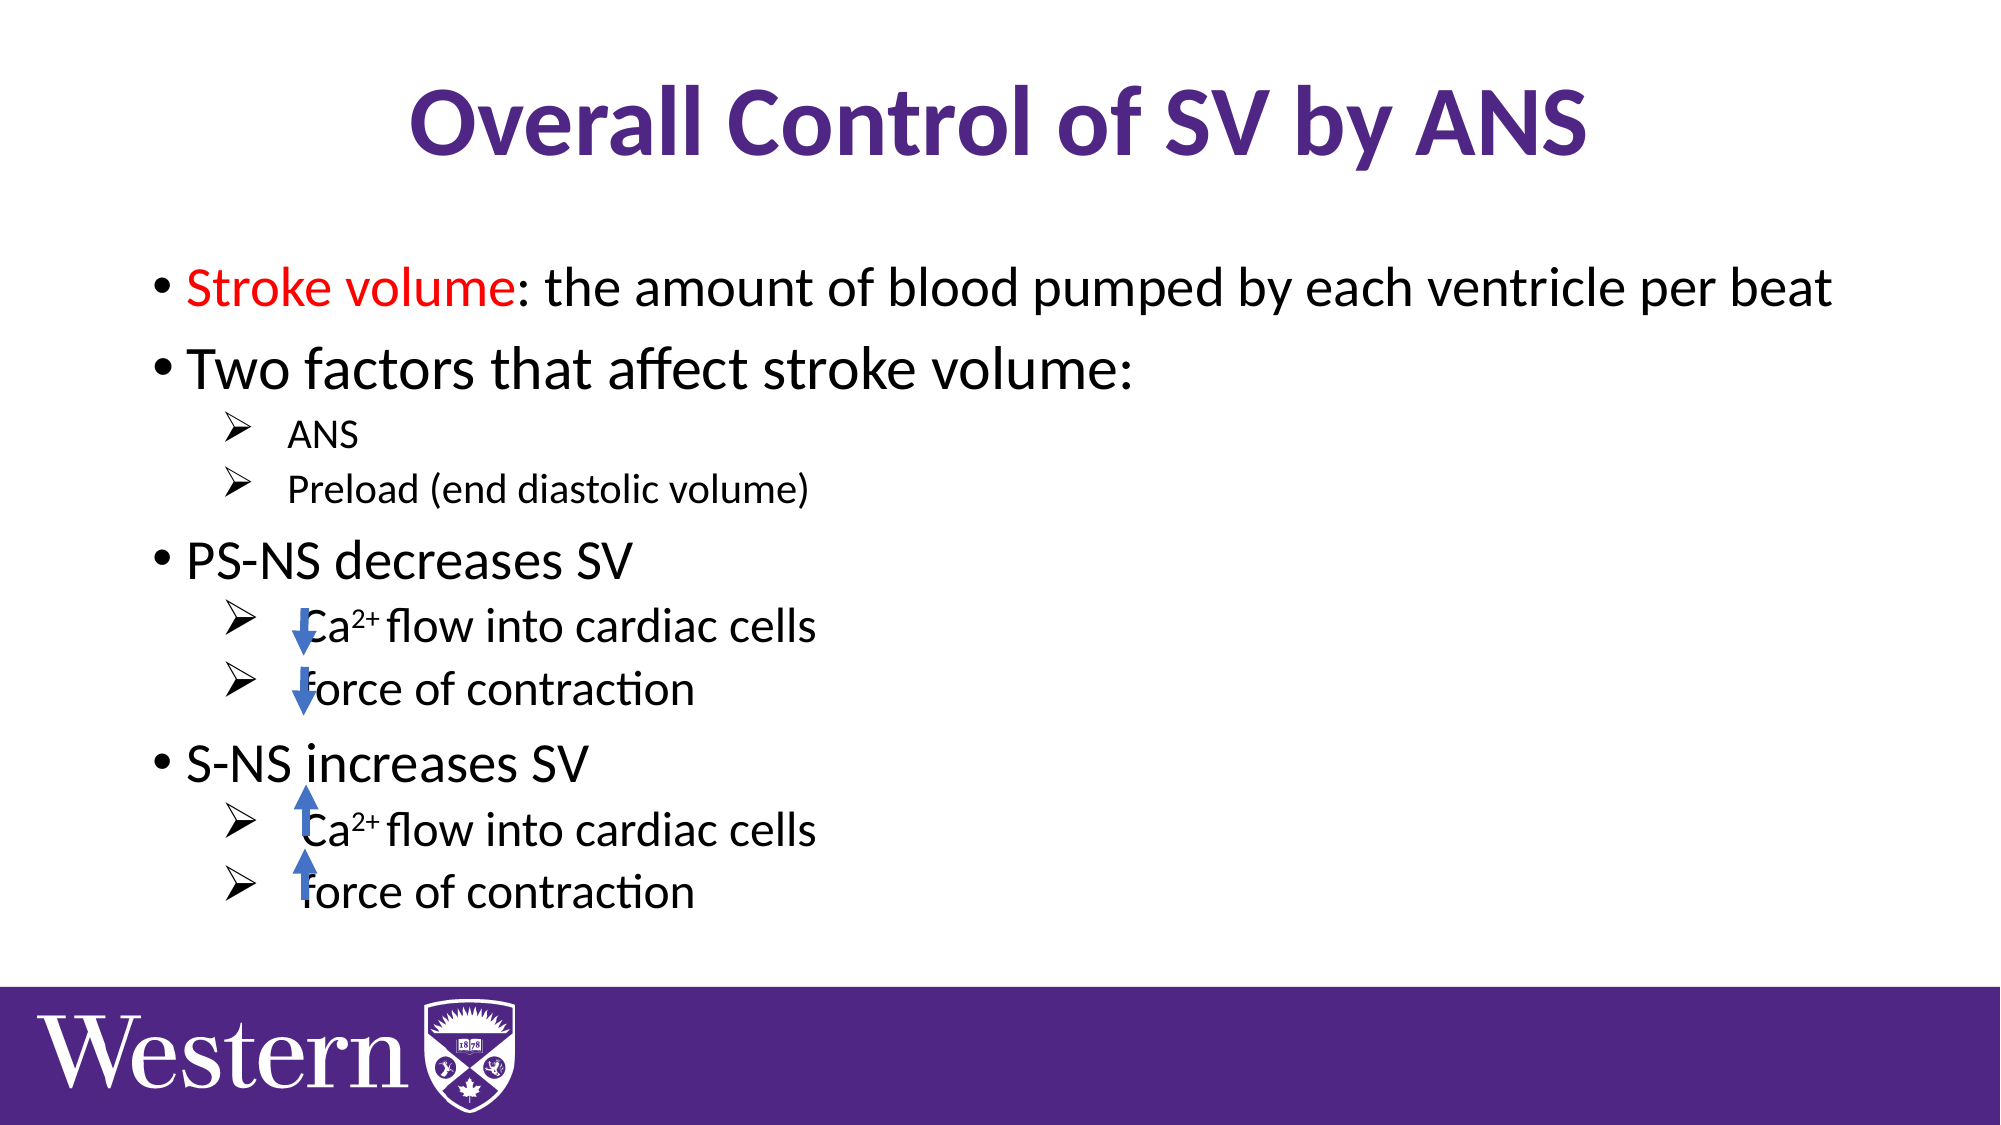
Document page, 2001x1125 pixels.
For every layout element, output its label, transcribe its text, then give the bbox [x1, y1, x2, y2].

text_box [0, 986, 2000, 1125]
list Stroke volume: the amount of blood pumped by each ventricle per beat Two factors that affect stroke volume: ANS Preload (end diastolic volume) PS-NS decreases SV Ca2+ flow into cardiac cells force of contraction S-NS increases SV Ca2+ flow into cardiac cells force of contraction [137, 249, 1863, 975]
title Overall Control of SV by ANS [137, 32, 1863, 213]
picture [37, 999, 515, 1113]
